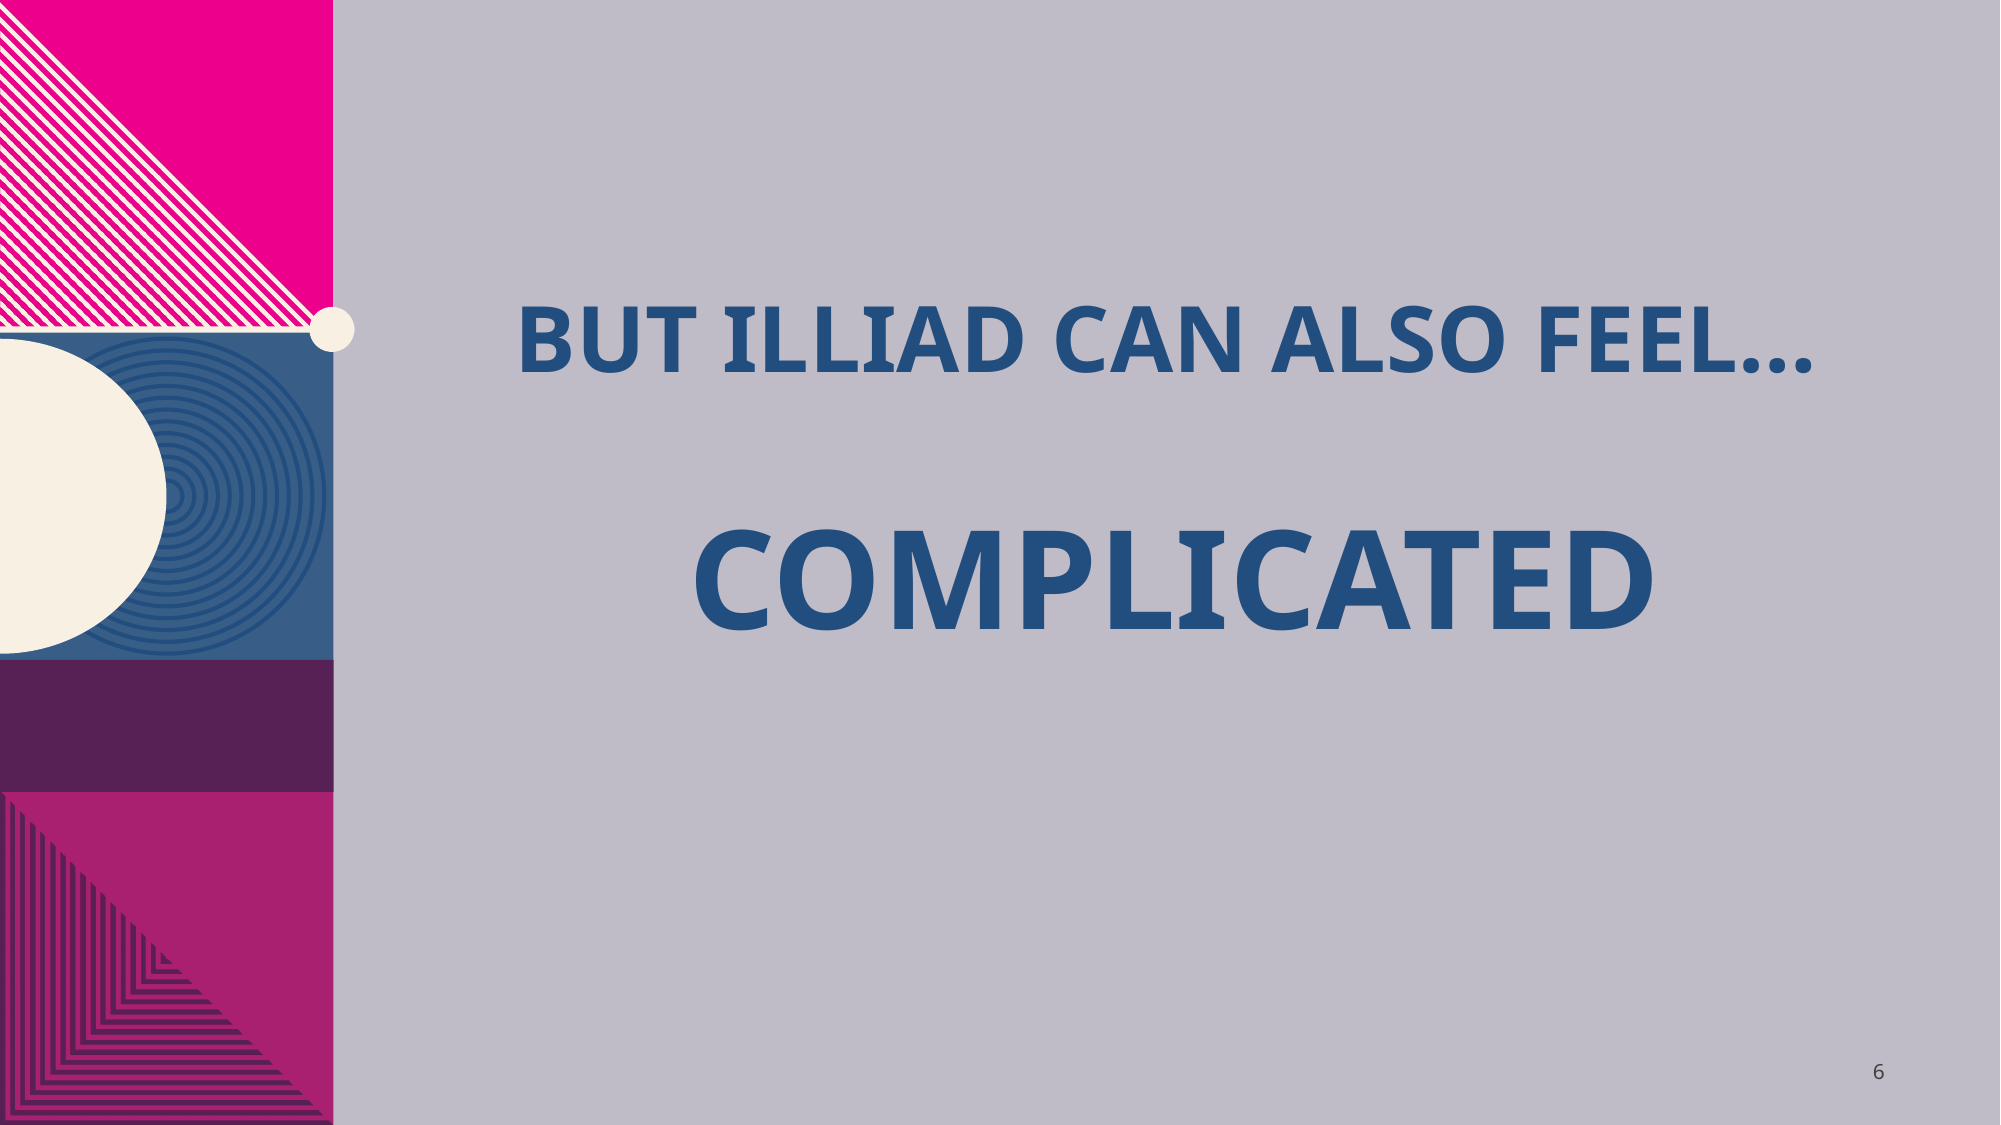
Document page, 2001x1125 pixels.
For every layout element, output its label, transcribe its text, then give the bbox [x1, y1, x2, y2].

picture [0, 2, 334, 326]
picture [0, 792, 333, 1125]
slide_number 6 [1824, 1042, 1900, 1103]
text_box Complicated [499, 503, 1850, 721]
title But ILLiad can also feel… [499, 285, 1964, 503]
